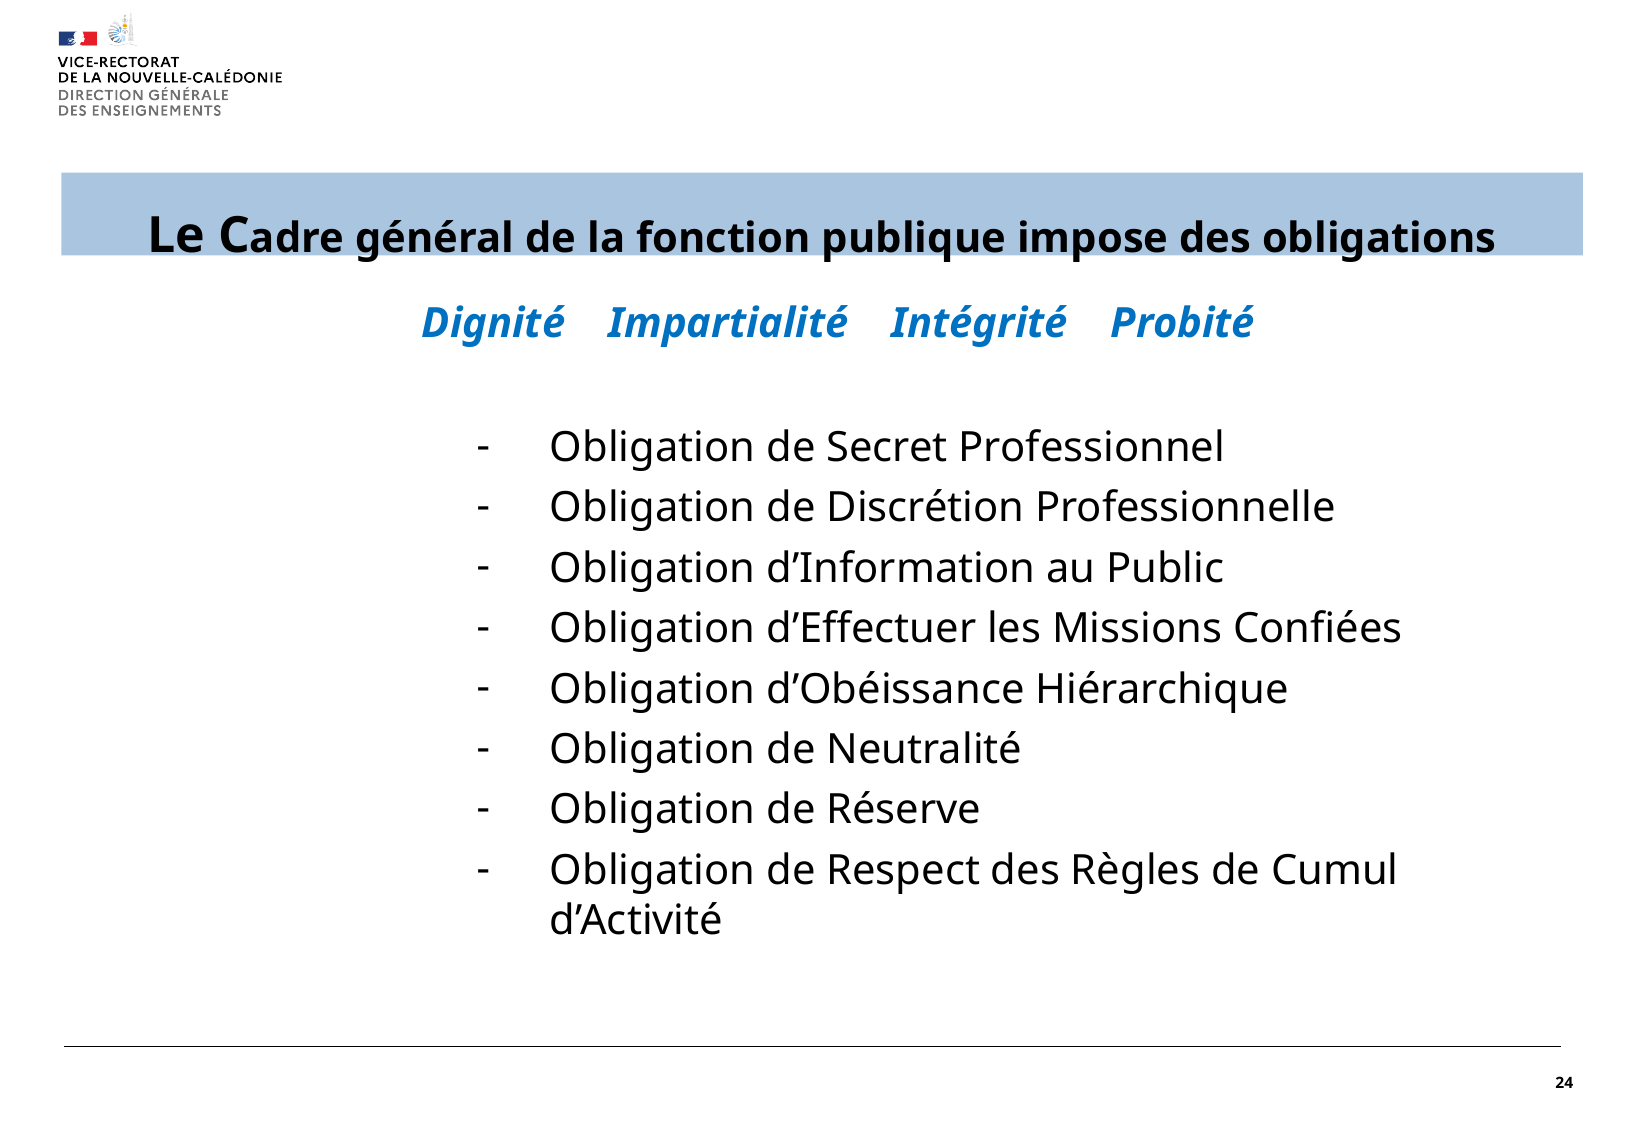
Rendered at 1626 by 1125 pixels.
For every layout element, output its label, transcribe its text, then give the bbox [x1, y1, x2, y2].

list Dignité Impartialité Intégrité Probité Obligation de Secret Professionnel Obligation de Discrétion Professionnelle Obligation d’Information au Public Obligation d’Effectuer les Missions Confiées Obligation d’Obéissance Hiérarchique Obligation de Neutralité Obligation de Réserve Obligation de Respect des Règles de Cumul d’Activité [63, 278, 1583, 965]
slide_number 24 [1333, 1044, 1574, 1124]
picture [44, 0, 293, 131]
title Le Cadre général de la fonction publique impose des obligations [61, 172, 1583, 256]
